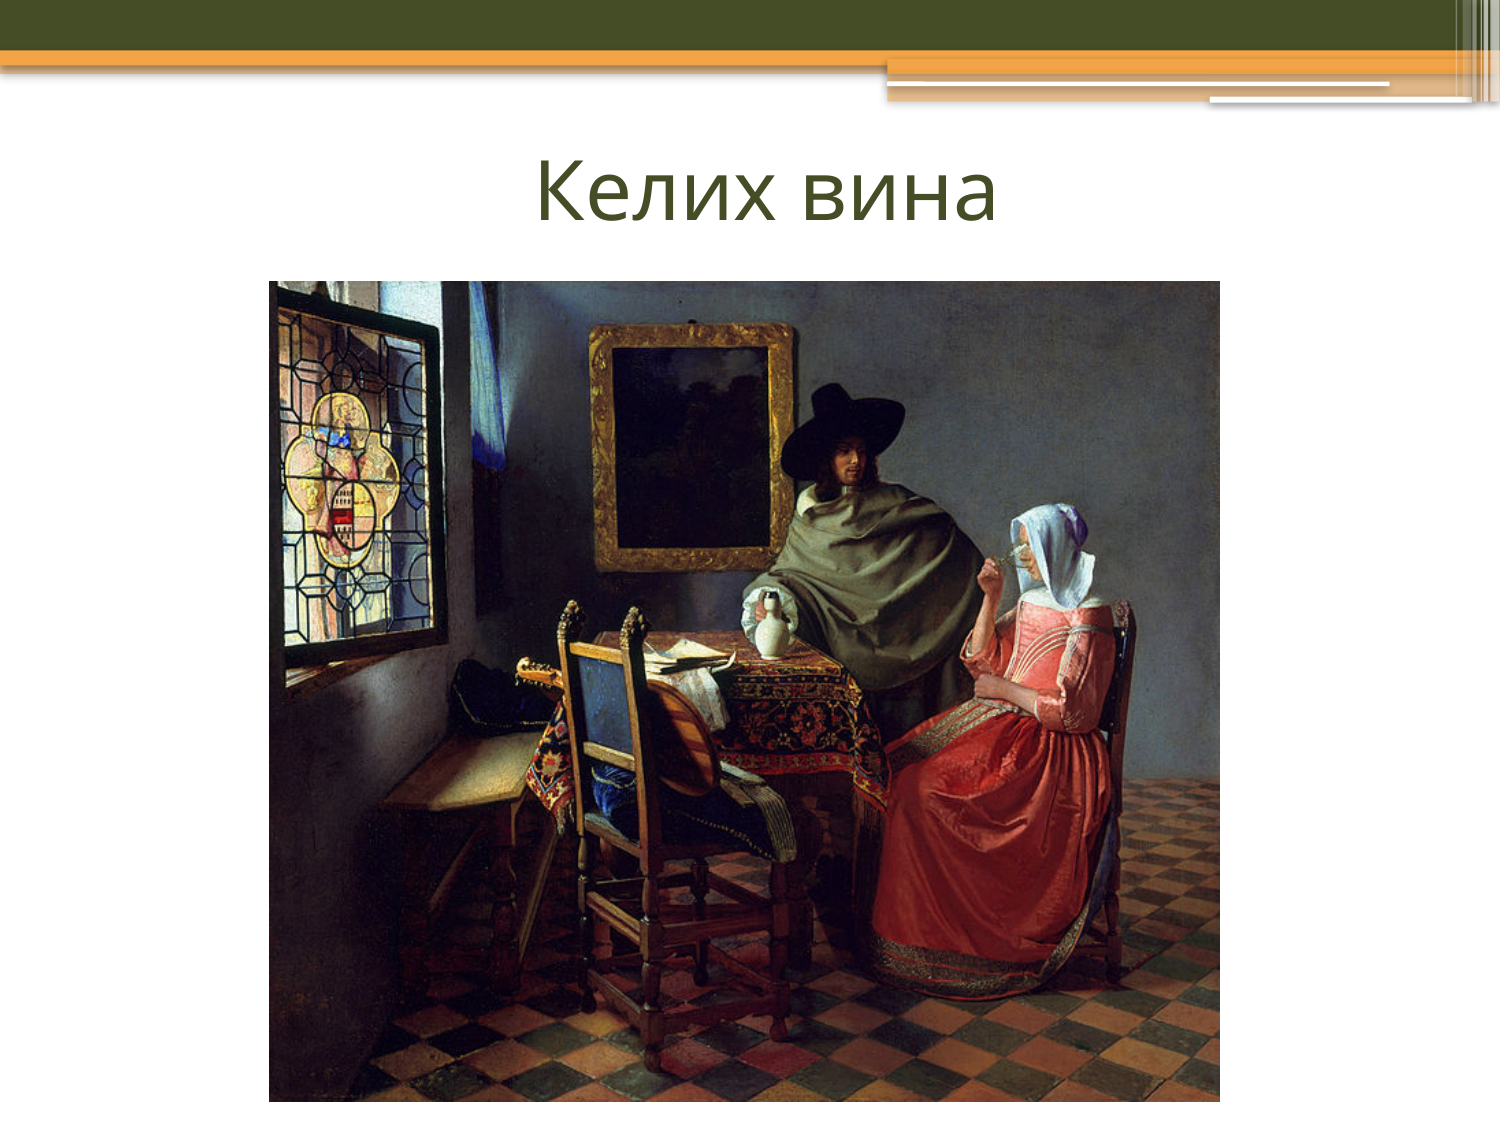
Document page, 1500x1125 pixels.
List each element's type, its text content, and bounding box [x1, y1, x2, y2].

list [269, 280, 1220, 1102]
title Келих вина [35, 105, 1500, 270]
